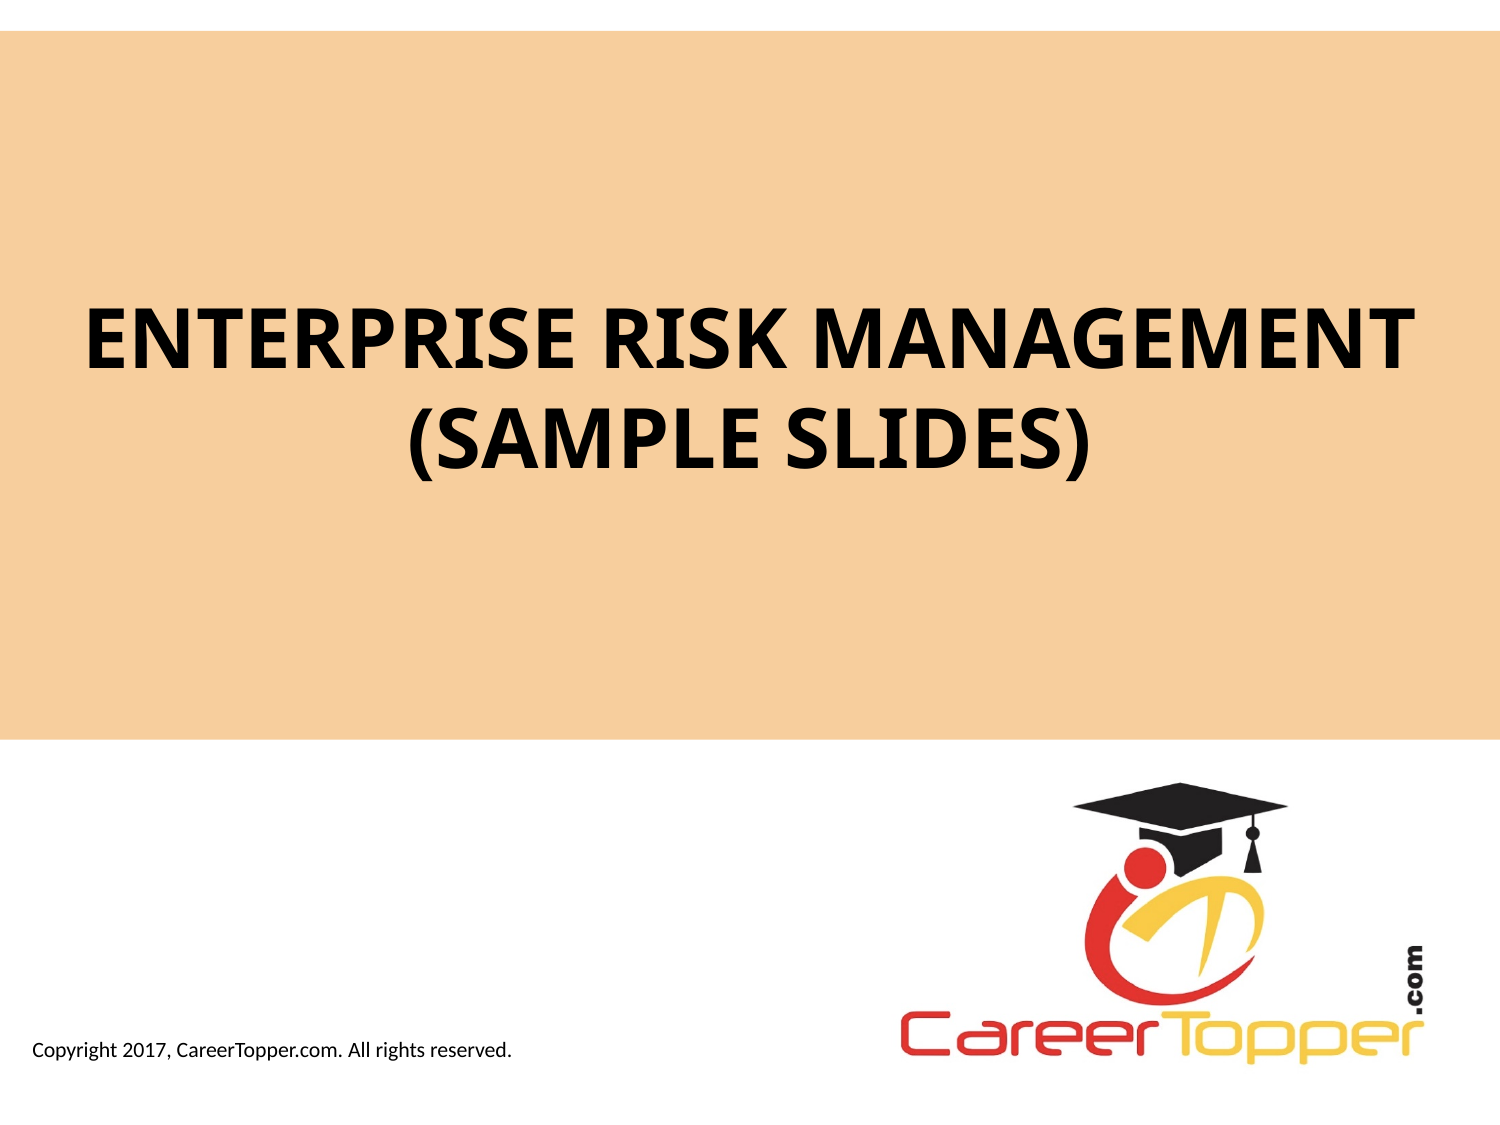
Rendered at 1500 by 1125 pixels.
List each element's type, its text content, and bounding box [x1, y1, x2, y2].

picture [868, 751, 1469, 1096]
text_box Copyright 2017, CareerTopper.com. All rights reserved. [17, 1028, 845, 1070]
text_box ENTERPRISE RISK MANAGEMENT (SAMPLE SLIDES) [0, 30, 1500, 741]
